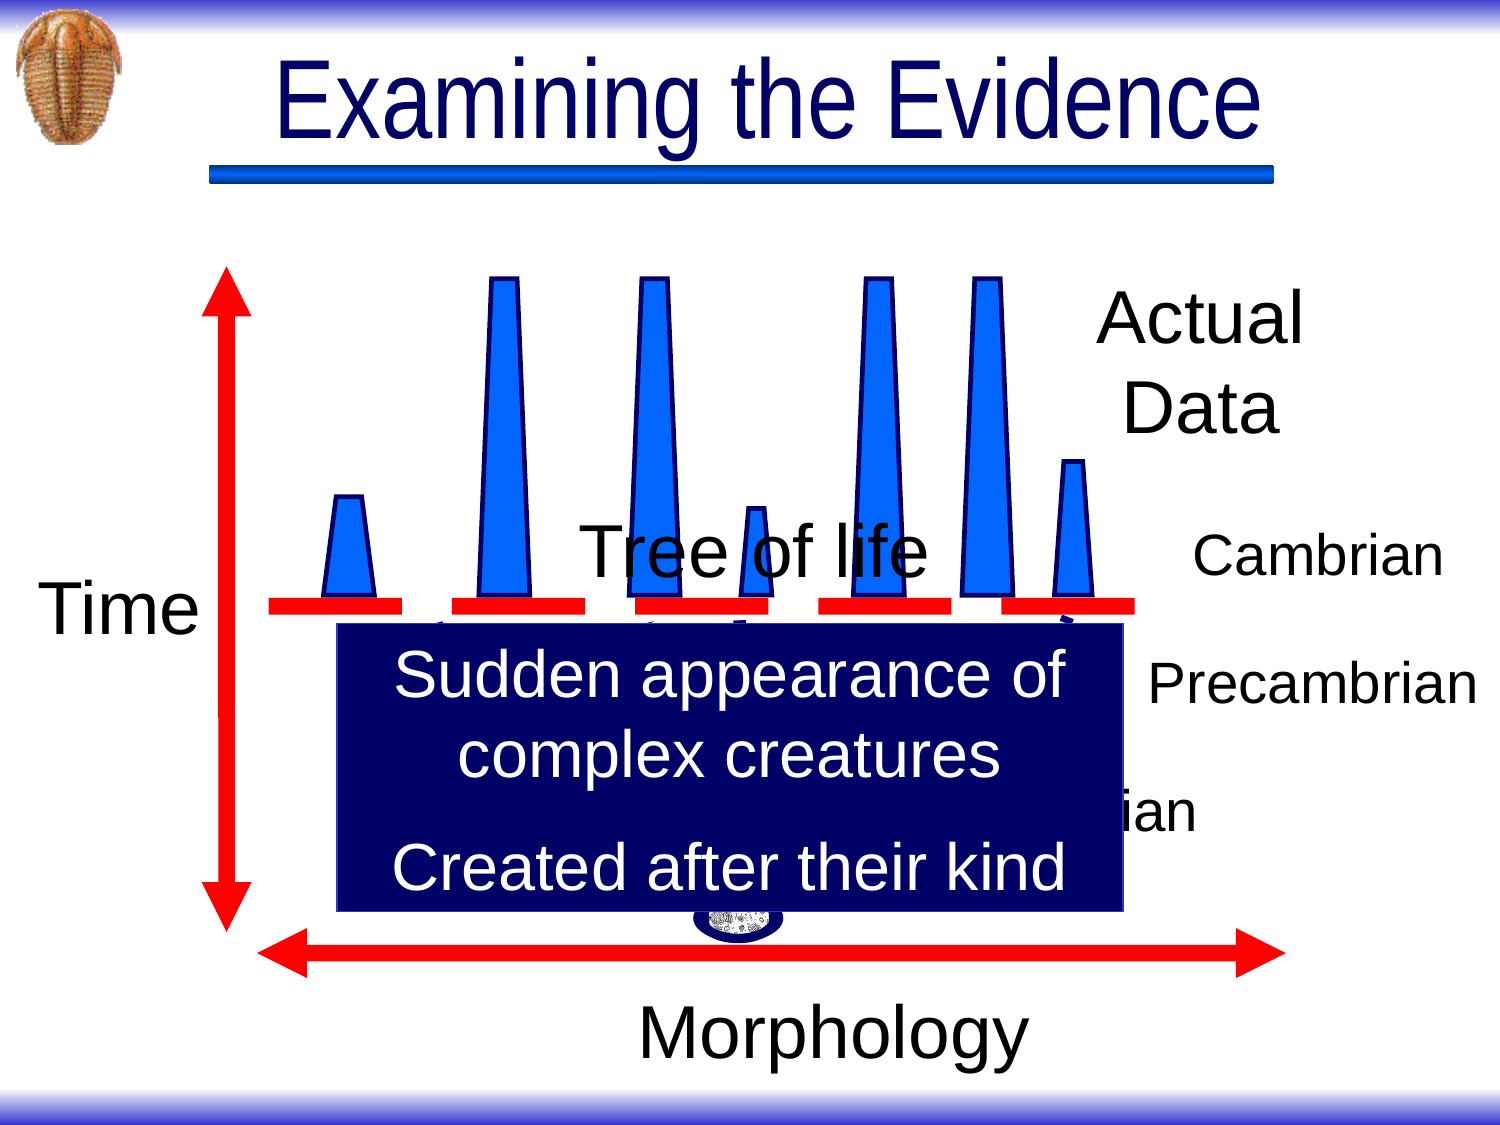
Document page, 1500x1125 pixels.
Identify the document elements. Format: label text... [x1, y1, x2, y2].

text_box Morphology [622, 976, 1084, 1082]
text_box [1132, 509, 1500, 724]
text_box Time [22, 552, 218, 657]
title Examining the Evidence [131, 0, 1407, 188]
picture [16, 9, 122, 145]
text_box Actual Data [1079, 261, 1323, 457]
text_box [692, 894, 784, 943]
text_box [226, 266, 1287, 954]
